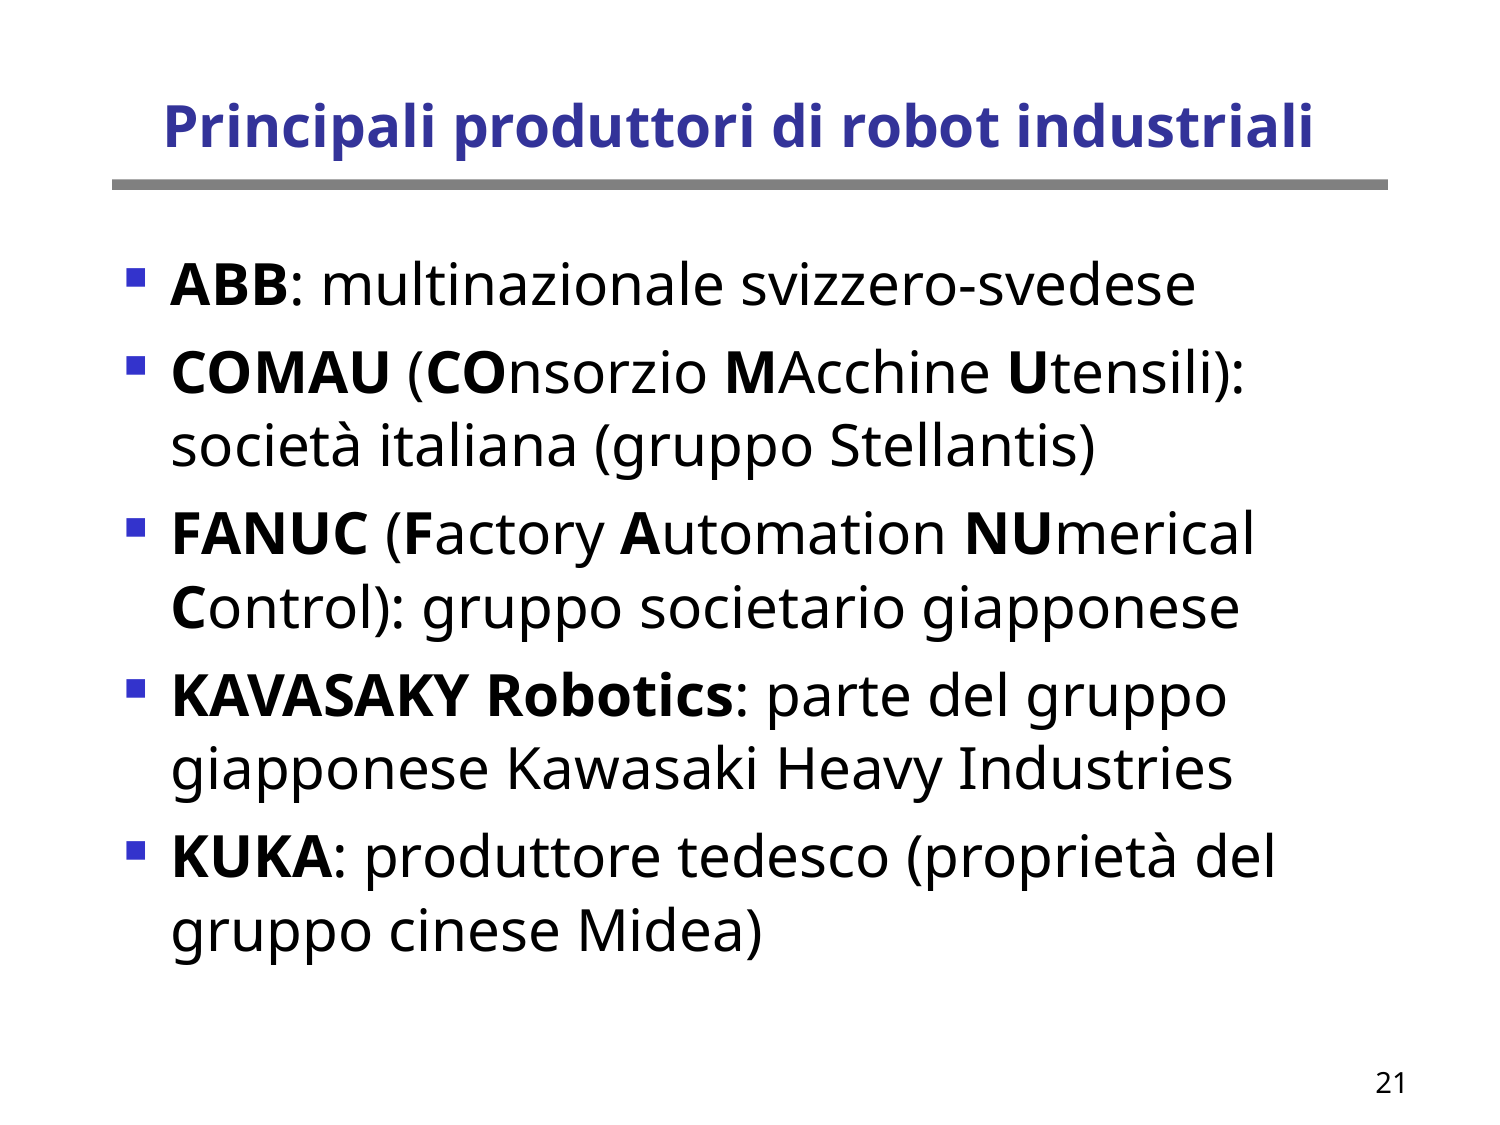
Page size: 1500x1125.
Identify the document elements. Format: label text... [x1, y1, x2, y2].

text_box Principali produttori di robot industriali [147, 42, 1384, 167]
text_box ABB: multinazionale svizzero-svedese COMAU (COnsorzio MAcchine Utensili): società italiana (gruppo Stellantis) FANUC (Factory Automation NUmerical Control): gruppo societario giapponese KAVASAKY Robotics: parte del gruppo giapponese Kawasaki Heavy Industries KUKA: produttore tedesco (proprietà del gruppo cinese Midea) [123, 243, 1365, 1024]
text_box 21 [1112, 1037, 1424, 1113]
